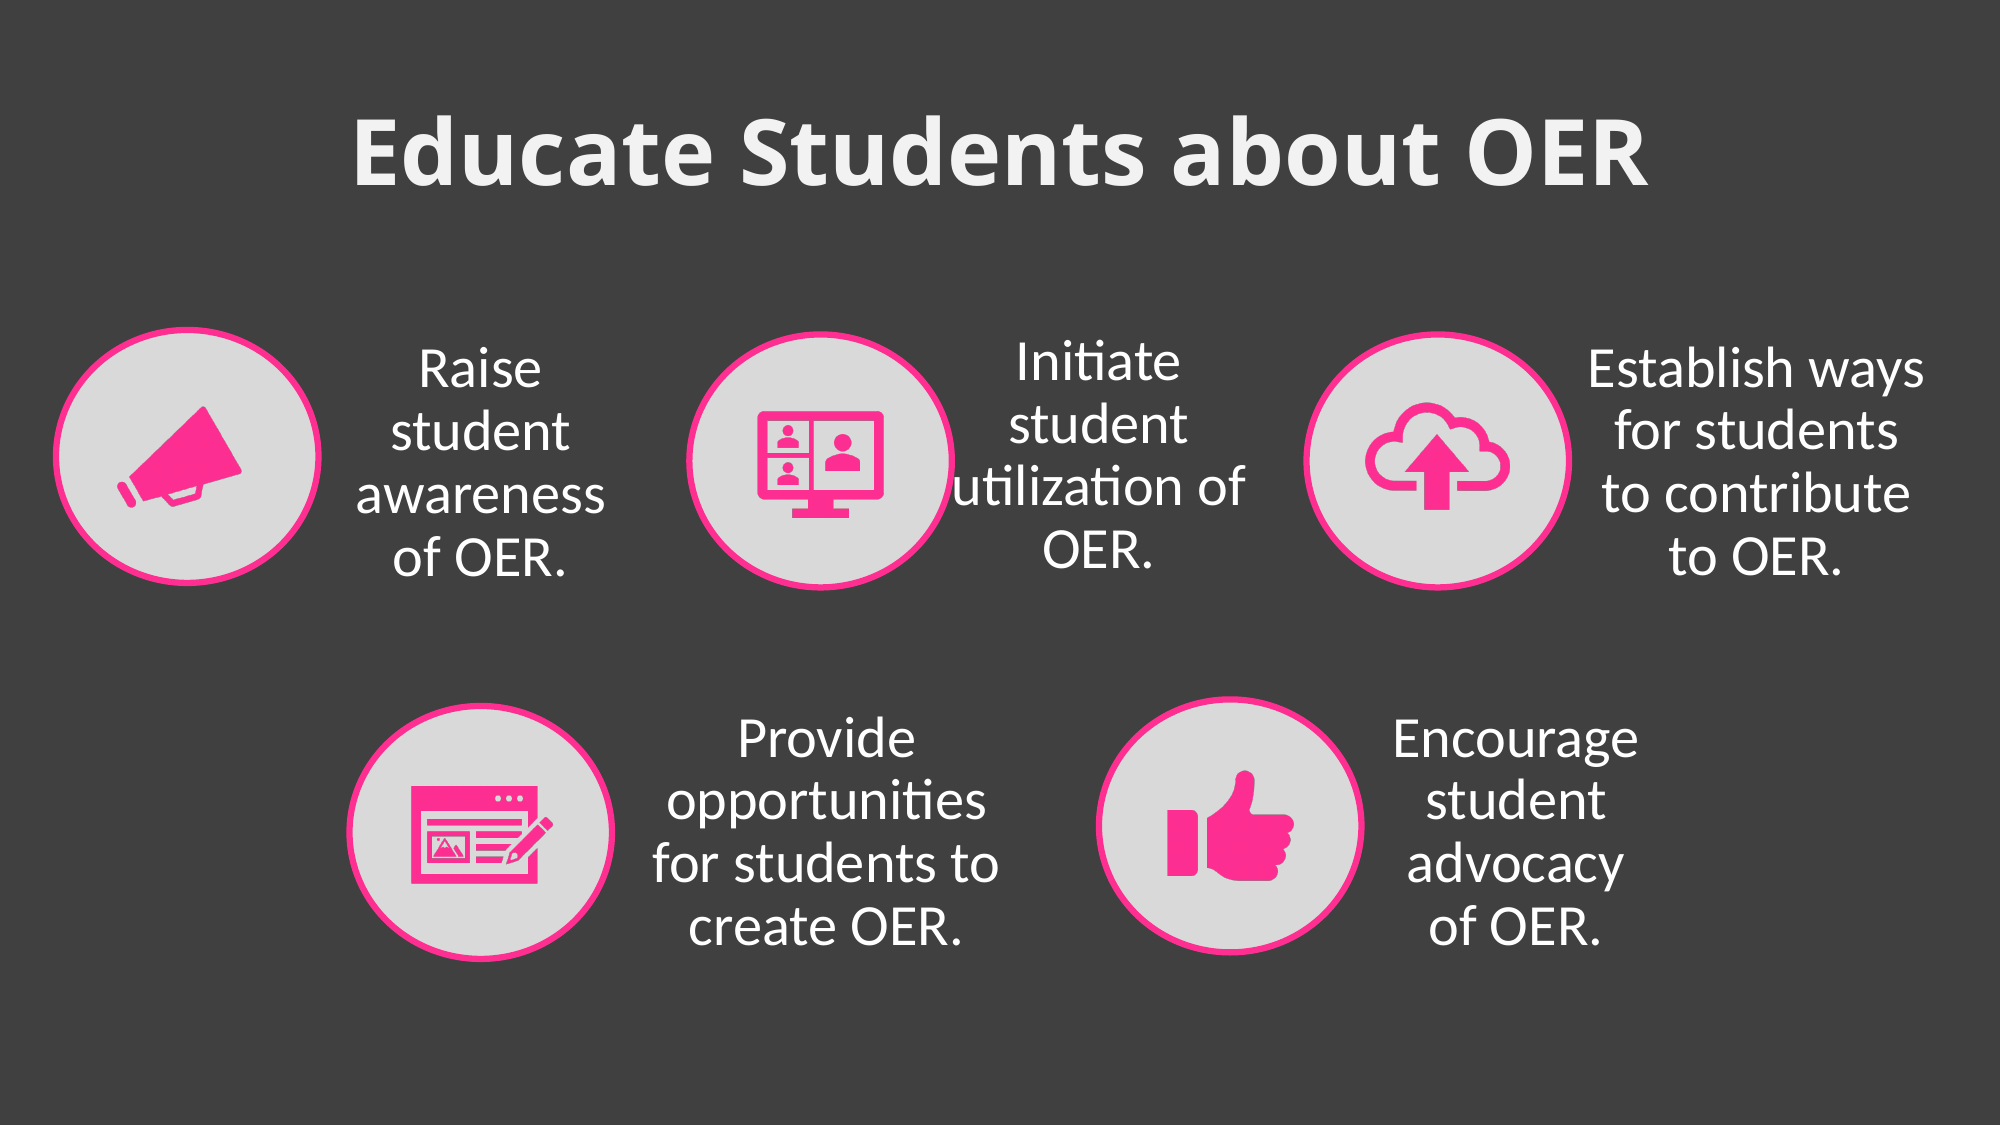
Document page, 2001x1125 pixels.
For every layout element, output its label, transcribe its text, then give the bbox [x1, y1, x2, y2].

text_box Initiate student utilization of OER. [936, 322, 1262, 593]
title Educate Students about OER [0, 76, 2000, 235]
text_box Establish ways for students to contribute to OER. [1568, 329, 1944, 600]
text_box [1306, 334, 1570, 588]
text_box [349, 705, 612, 959]
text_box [1098, 699, 1362, 953]
list Raise student awareness of OER. [318, 329, 644, 600]
text_box Provide opportunities for students to create OER. [636, 699, 1018, 970]
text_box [689, 334, 952, 588]
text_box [55, 329, 319, 583]
text_box Encourage student advocacy of OER. [1361, 699, 1671, 970]
